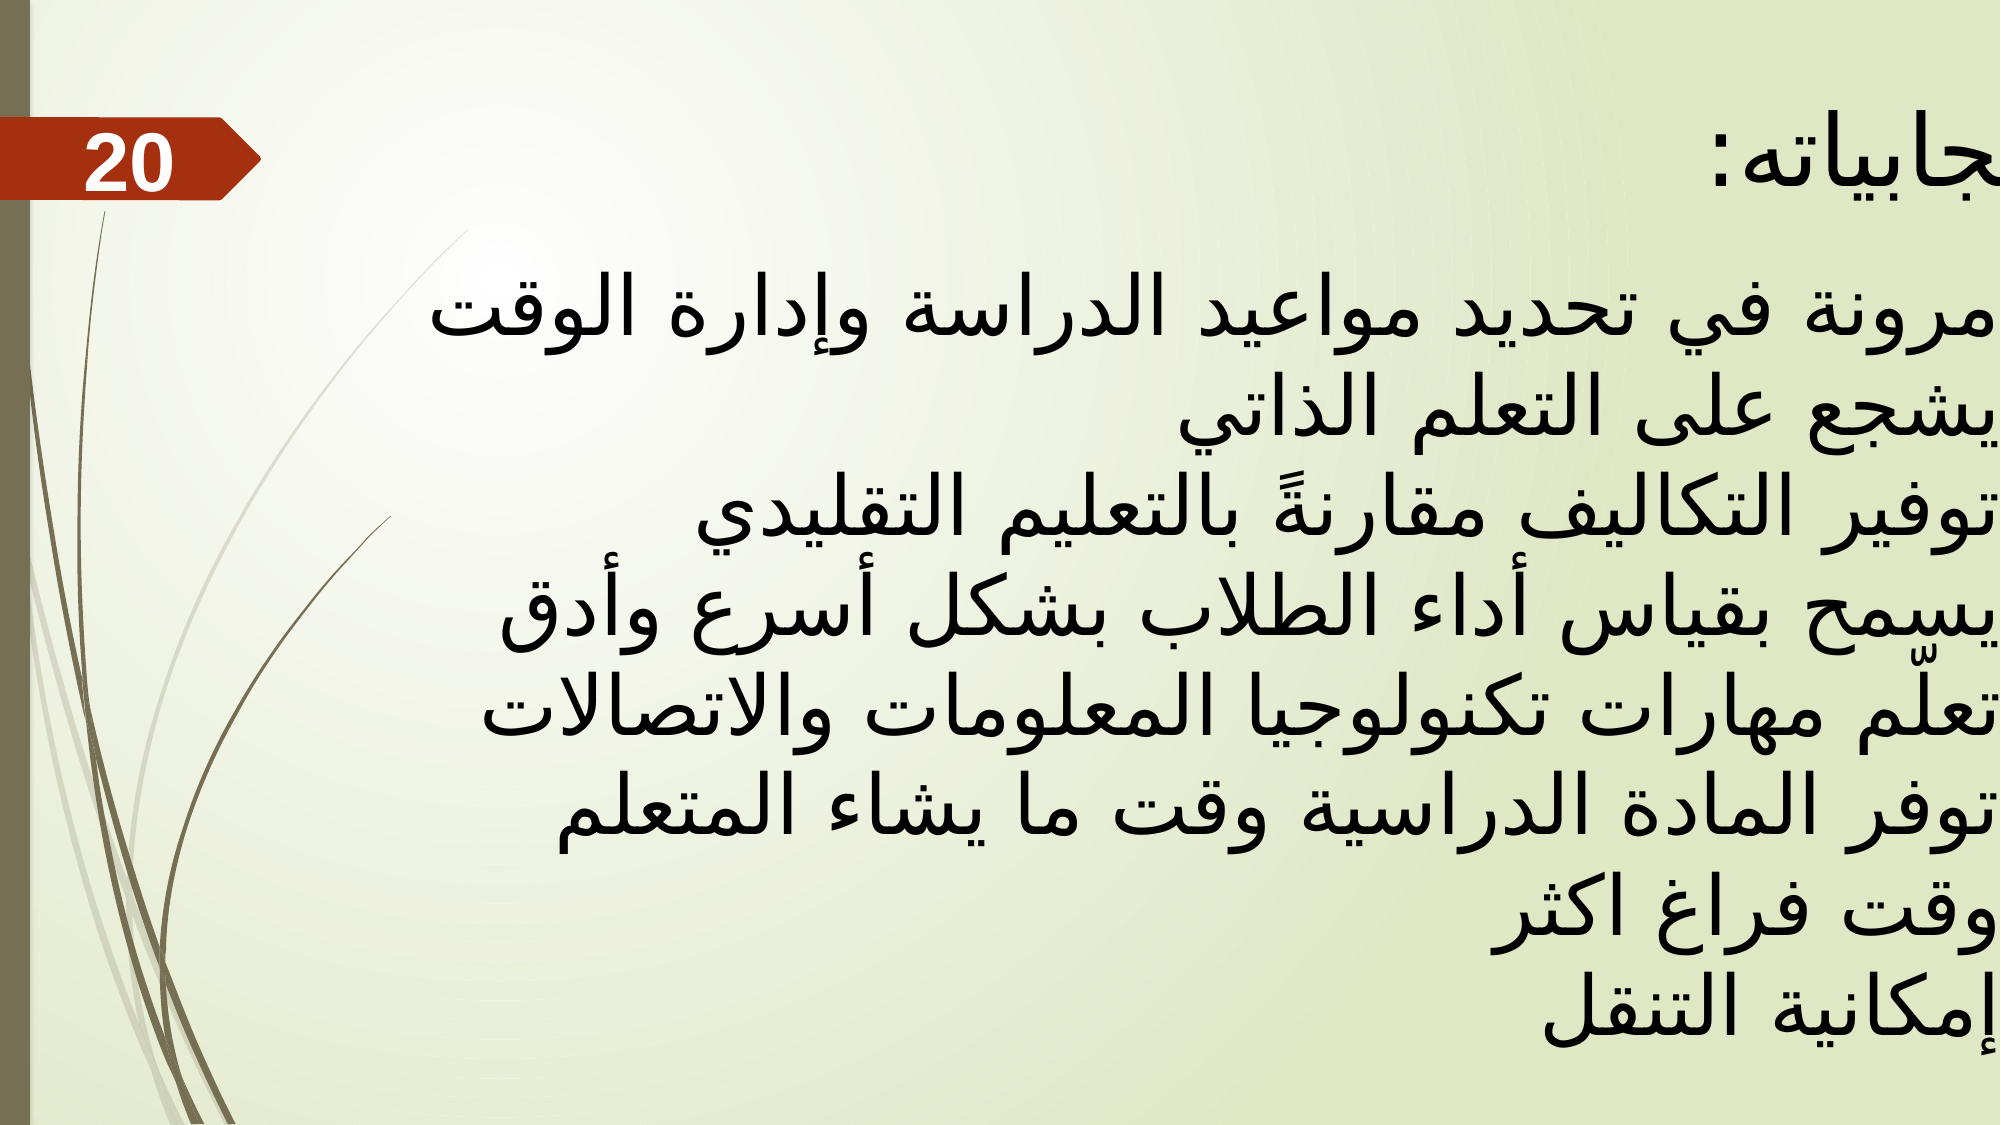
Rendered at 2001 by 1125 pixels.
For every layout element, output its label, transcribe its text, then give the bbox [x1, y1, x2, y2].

text_box إيجابياته: - مرونة في تحديد مواعيد الدراسة وإدارة الوقت - يشجع على التعلم الذاتي - توفير التكاليف مقارنةً بالتعليم التقليدي - يسمح بقياس أداء الطلاب بشكل أسرع وأدق - تعلّم مهارات تكنولوجيا المعلومات والاتصالات - توفر المادة الدراسية وقت ما يشاء المتعلم - وقت فراغ اكثر - إمكانية التنقل [412, 79, 2000, 1060]
text_box 20 [68, 100, 192, 216]
